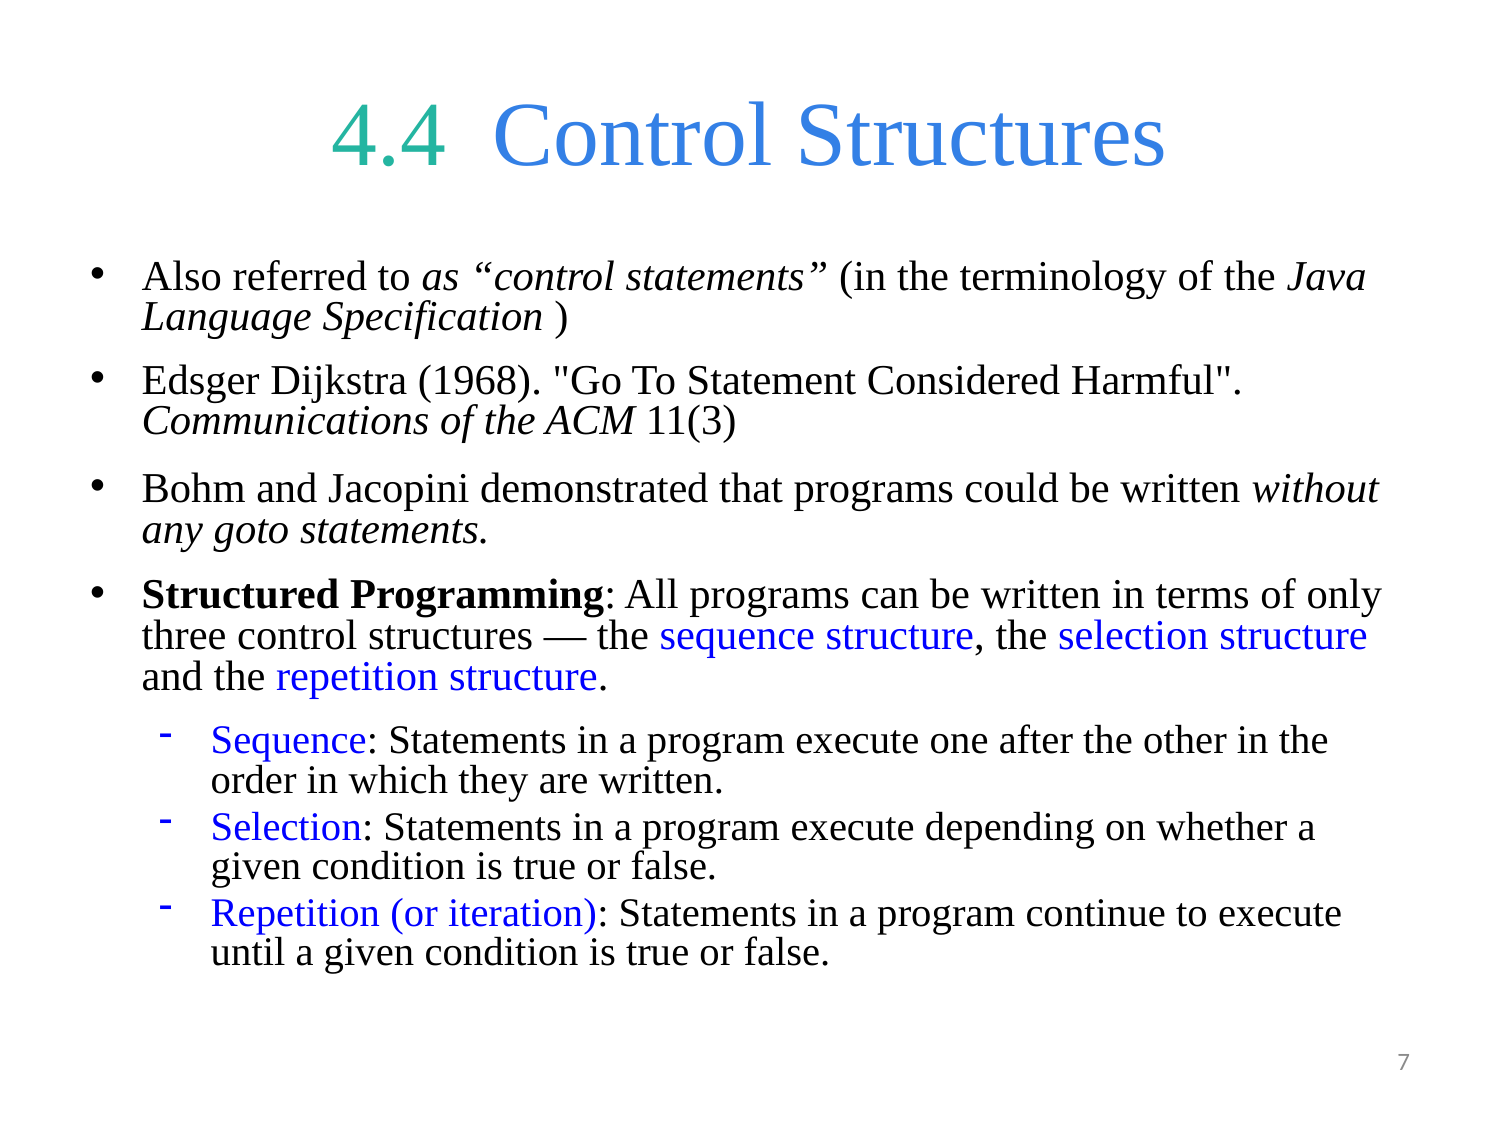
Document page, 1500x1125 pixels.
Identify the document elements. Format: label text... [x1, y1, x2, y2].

text_box Also referred to as “control statements” (in the terminology of the Java Language Specification ) Edsger Dijkstra (1968). "Go To Statement Considered Harmful". Communications of the ACM 11(3) Bohm and Jacopini demonstrated that programs could be written without any goto statements. Structured Programming: All programs can be written in terms of only three control structures — the sequence structure, the selection structure and the repetition structure. Sequence: Statements in a program execute one after the other in the order in which they are written. Selection: Statements in a program execute depending on whether a given condition is true or false. Repetition (or iteration): Statements in a program continue to execute until a given condition is true or false. [74, 249, 1425, 986]
slide_number 7 [1074, 1030, 1425, 1091]
title 4.4 Control Structures [75, 45, 1425, 213]
